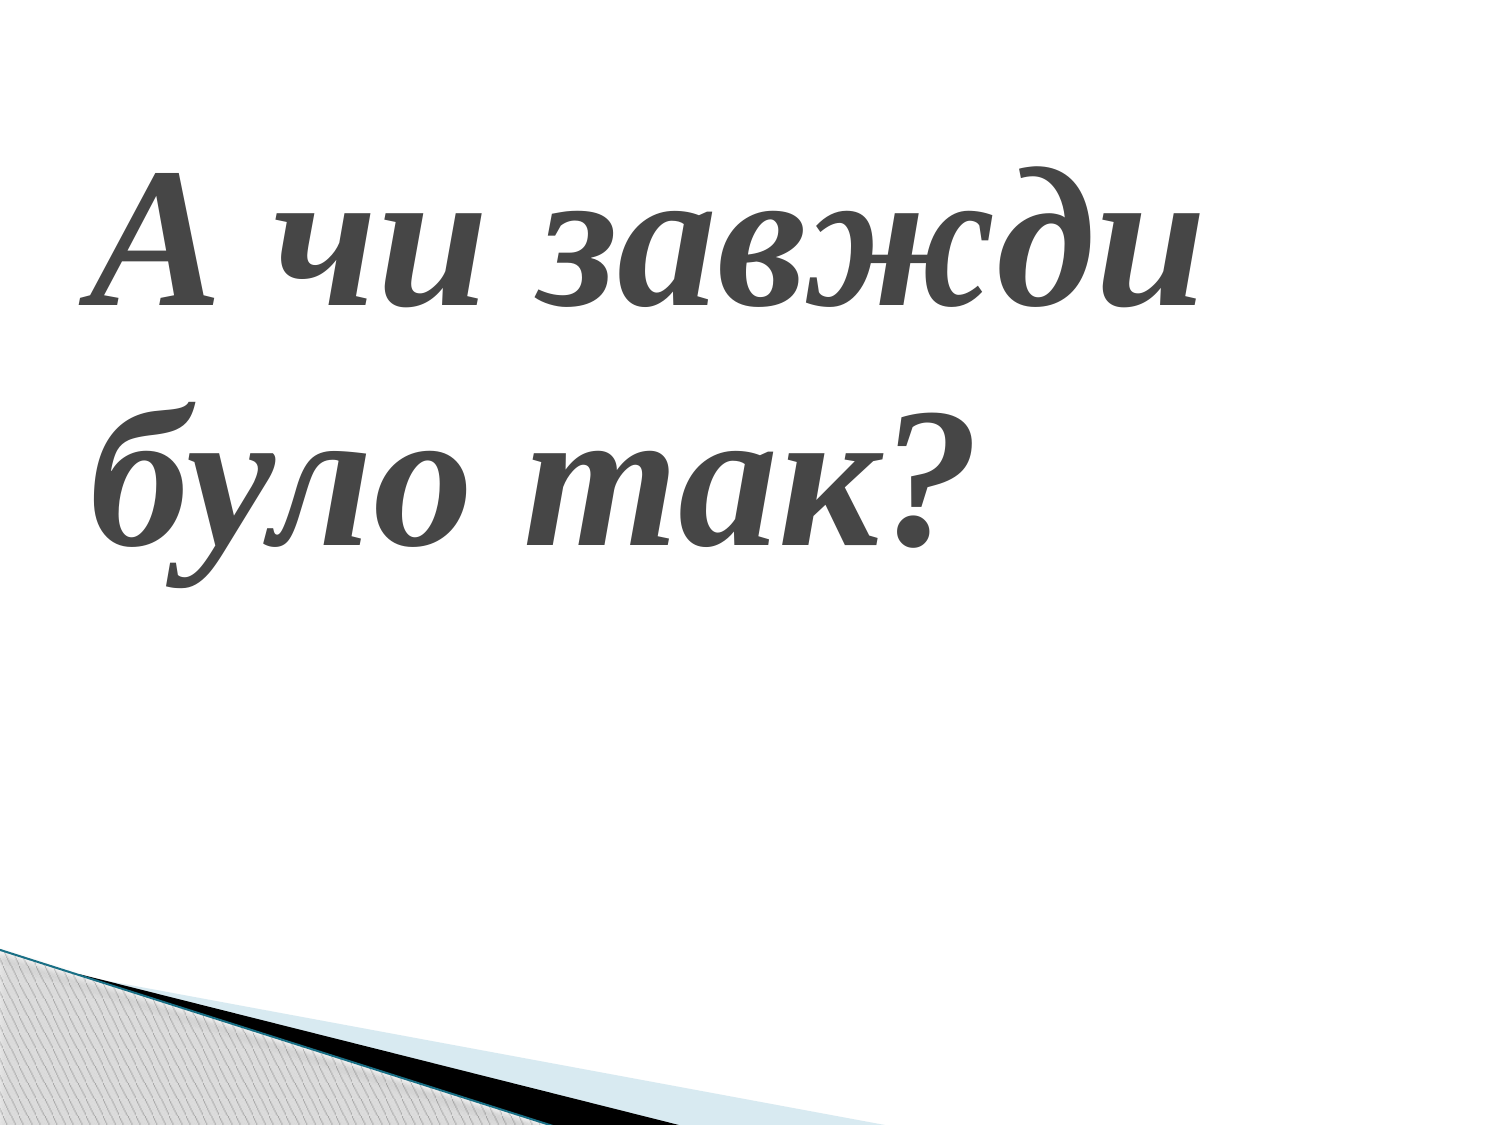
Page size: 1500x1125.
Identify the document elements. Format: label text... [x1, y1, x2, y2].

title А чи завжди було так? [75, 45, 1425, 646]
